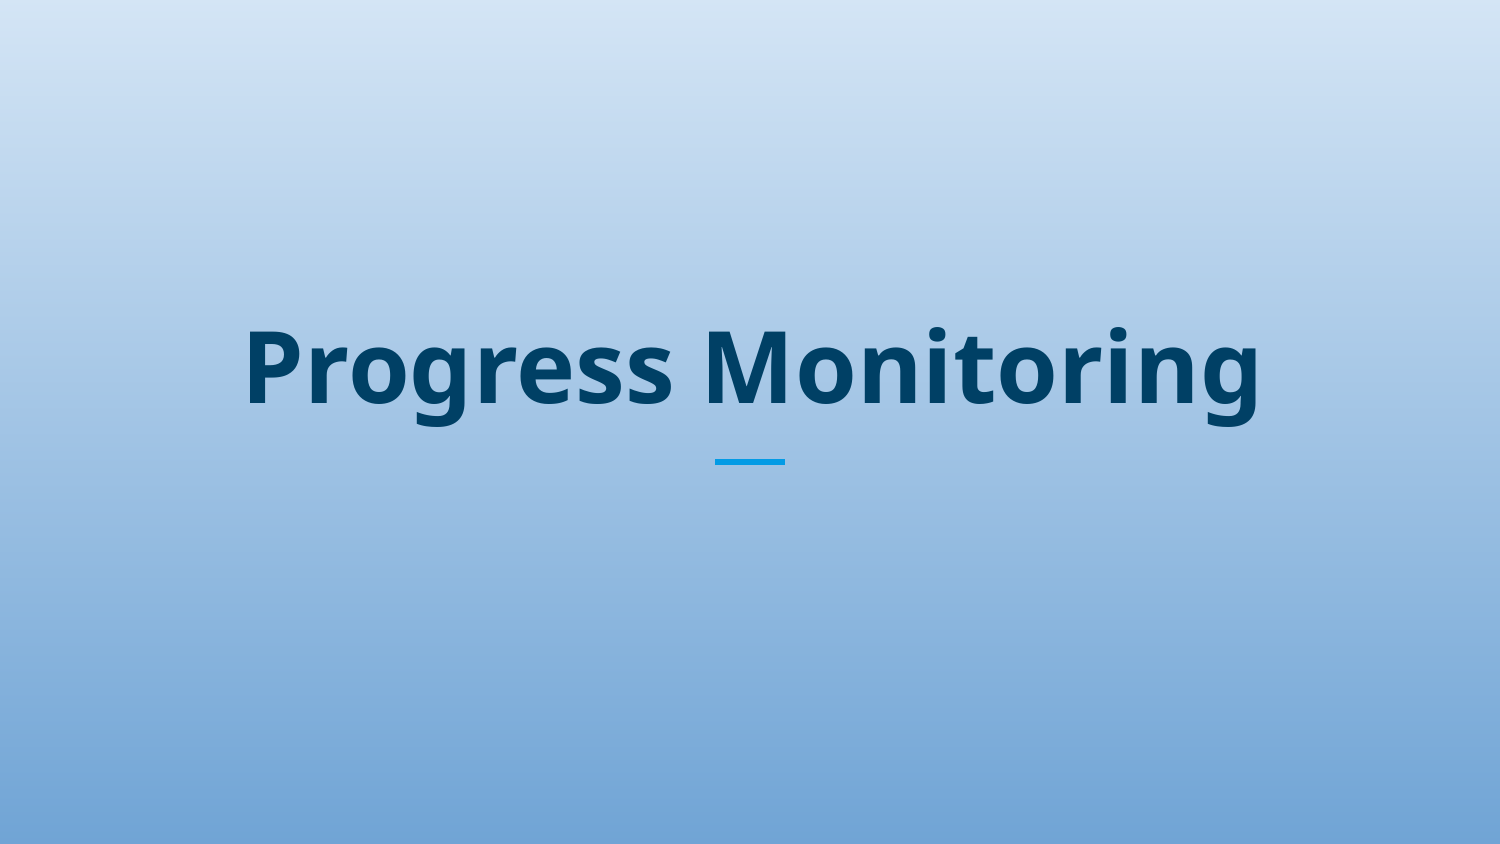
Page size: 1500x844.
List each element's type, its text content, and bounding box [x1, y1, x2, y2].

title Progress Monitoring [78, 289, 1428, 439]
